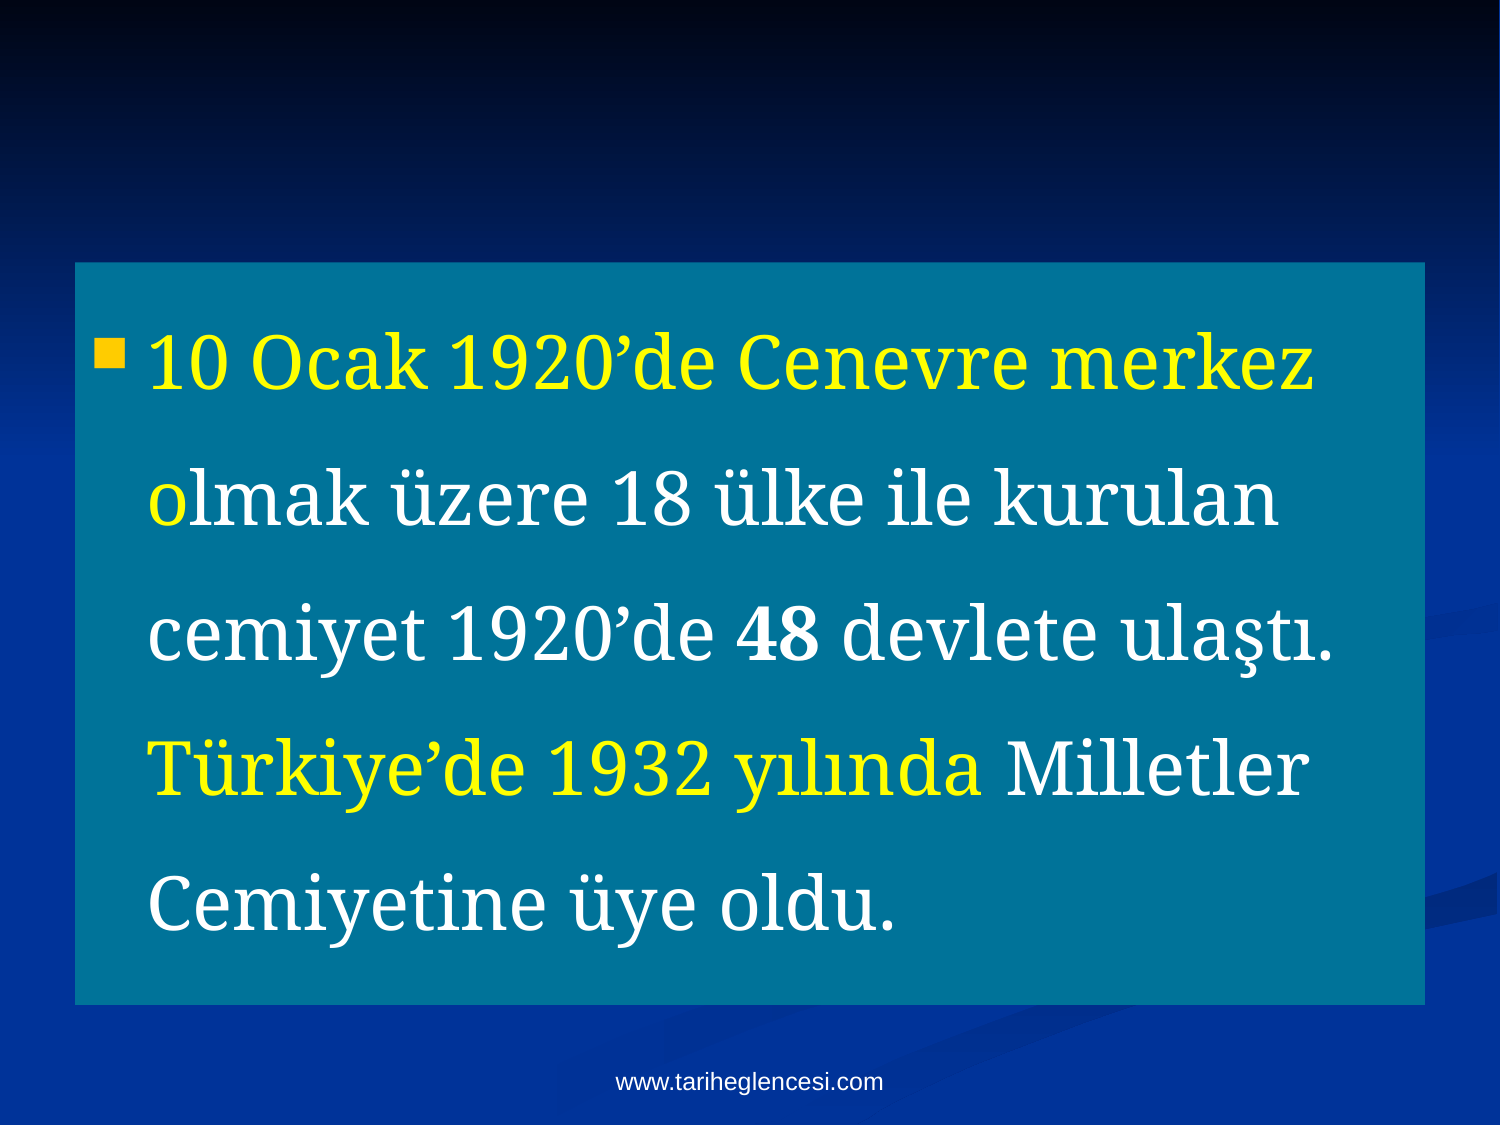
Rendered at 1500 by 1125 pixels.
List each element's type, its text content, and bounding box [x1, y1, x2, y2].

footer www.tariheglencesi.com [512, 1024, 988, 1104]
list 10 Ocak 1920’de Cenevre merkez olmak üzere 18 ülke ile kurulan cemiyet 1920’de 48 devlete ulaştı. Türkiye’de 1932 yılında Milletler Cemiyetine üye oldu. [74, 262, 1426, 1006]
